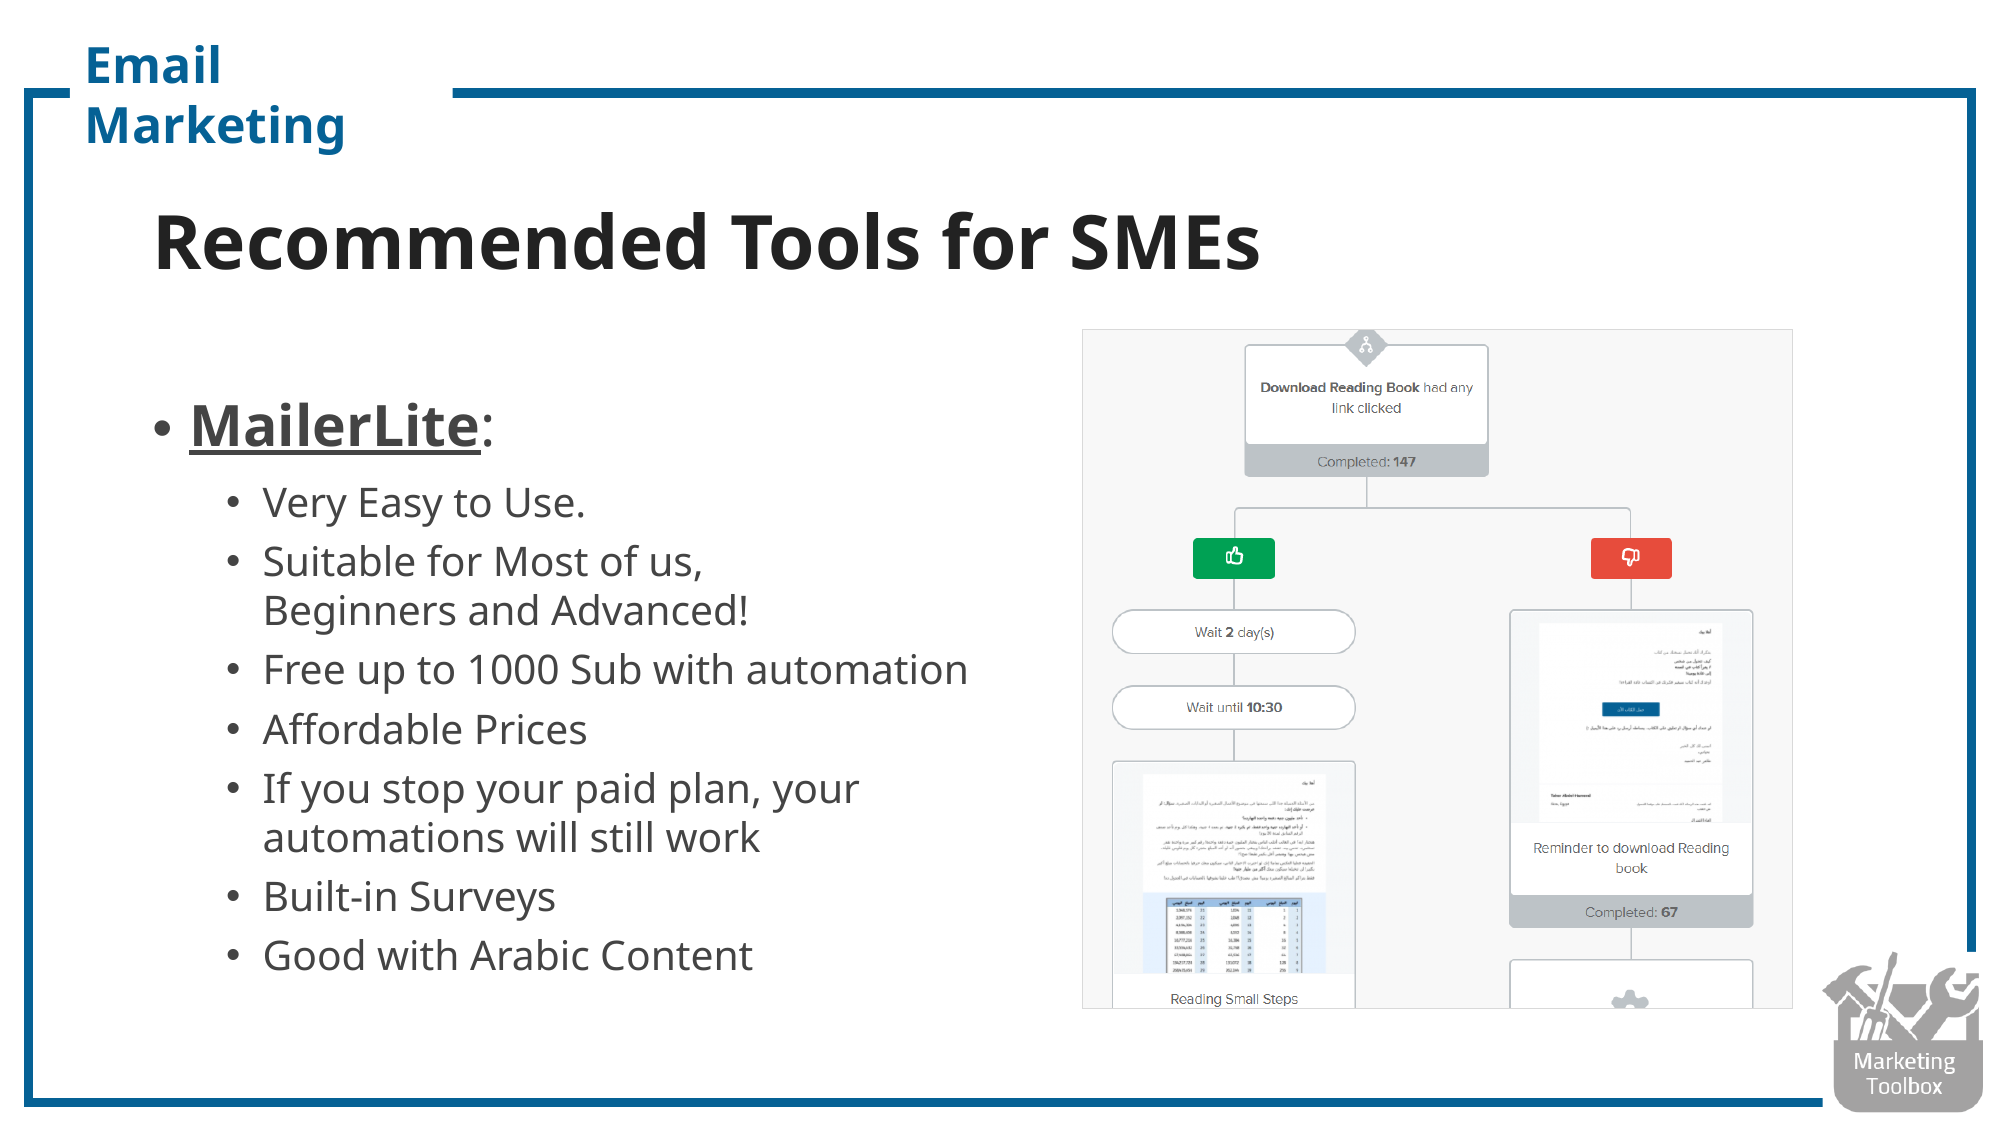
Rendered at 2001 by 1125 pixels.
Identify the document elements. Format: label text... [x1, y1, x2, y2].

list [1081, 329, 1793, 1009]
list MailerLite: Very Easy to Use. Suitable for Most of us, Beginners and Advanced! Free up to 1000 Sub with automation Affordable Prices If you stop your paid plan, your automations will still work Built-in Surveys Good with Arabic Content [137, 329, 988, 1009]
list Email Marketing [69, 50, 453, 137]
title Recommended Tools for SMEs [137, 195, 1863, 296]
